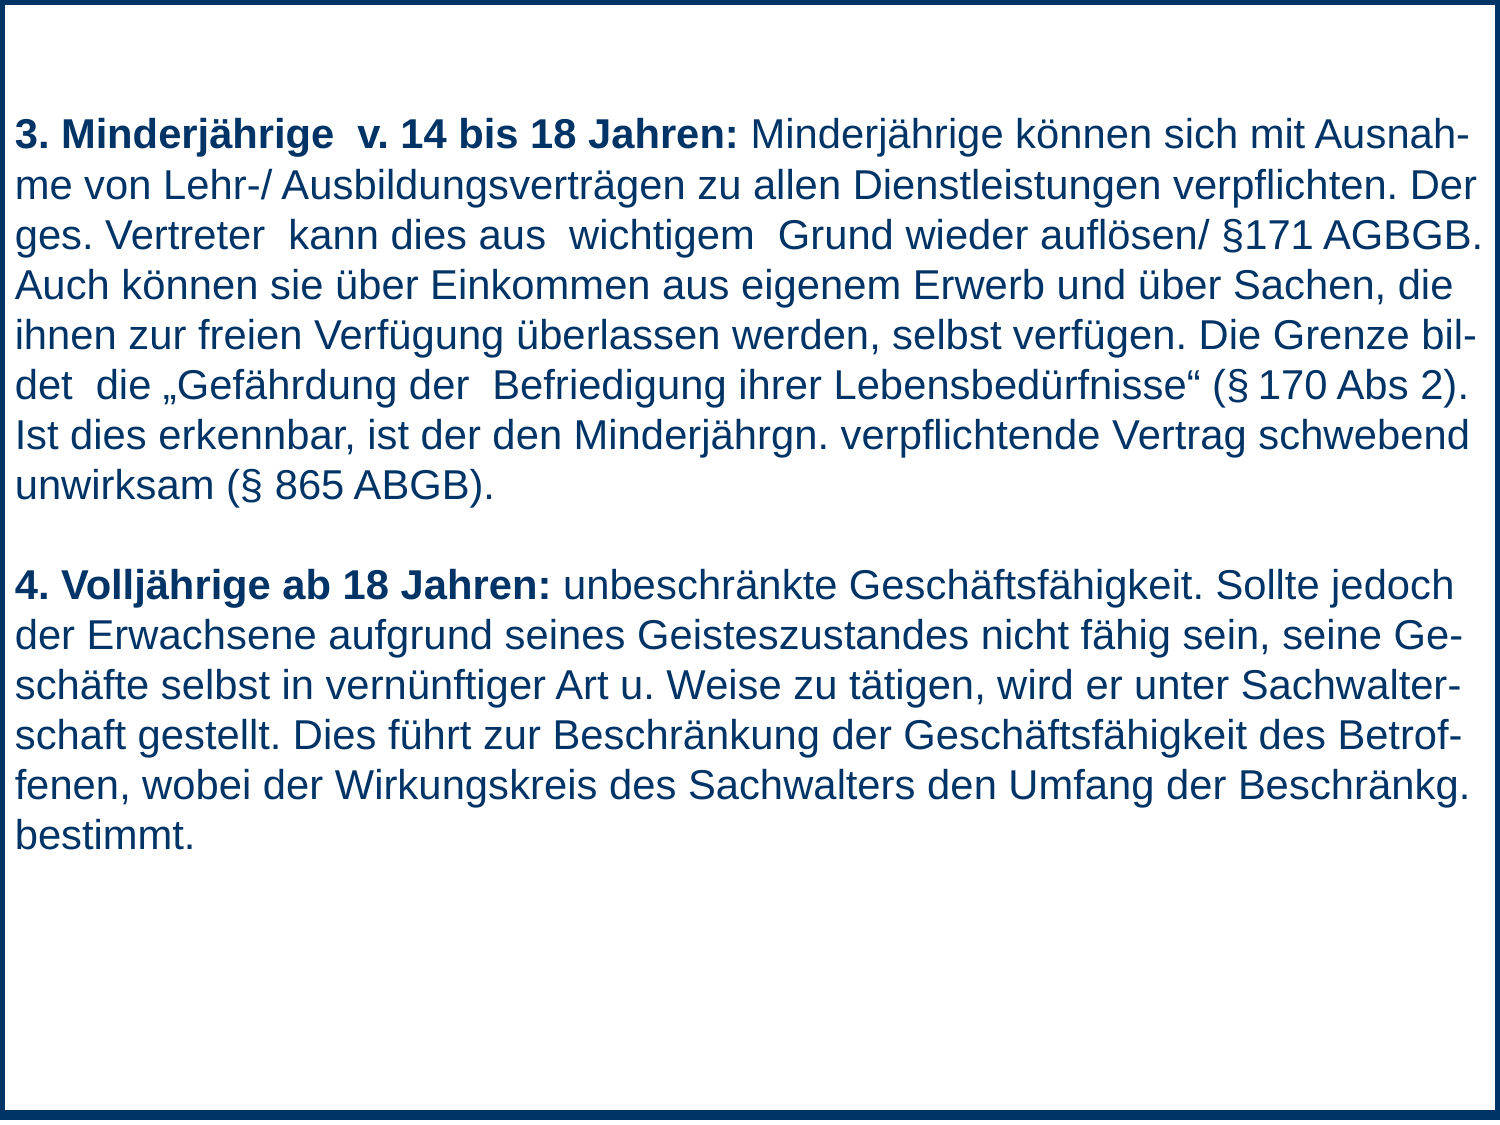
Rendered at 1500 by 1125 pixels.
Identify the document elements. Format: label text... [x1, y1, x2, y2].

text_box 3. Minderjährige v. 14 bis 18 Jahren: Minderjährige können sich mit Ausnah- me von Lehr-/ Ausbildungsverträgen zu allen Dienstleistungen verpflichten. Der ges. Vertreter kann dies aus wichtigem Grund wieder auflösen/ §171 AGBGB. Auch können sie über Einkommen aus eigenem Erwerb und über Sachen, die ihnen zur freien Verfügung überlassen werden, selbst verfügen. Die Grenze bil- det die „Gefährdung der Befriedigung ihrer Lebensbedürfnisse“ (§ 170 Abs 2). Ist dies erkennbar, ist der den Minderjährgn. verpflichtende Vertrag schwebend unwirksam (§ 865 ABGB). 4. Volljährige ab 18 Jahren: unbeschränkte Geschäftsfähigkeit. Sollte jedoch der Erwachsene aufgrund seines Geisteszustandes nicht fähig sein, seine Ge- schäfte selbst in vernünftiger Art u. Weise zu tätigen, wird er unter Sachwalter- schaft gestellt. Dies führt zur Beschränkung der Geschäftsfähigkeit des Betrof- fenen, wobei der Wirkungskreis des Sachwalters den Umfang der Beschränkg. bestimmt. [0, 659, 1500, 1116]
text_box 3. Minderjährige v. 14 bis 18 Jahren: Minderjährige können sich mit Ausnah- me von Lehr-/ Ausbildungsverträgen zu allen Dienstleistungen verpflichten. Der ges. Vertreter kann dies aus wichtigem Grund wieder auflösen/ §171 AGBGB. Auch können sie über Einkommen aus eigenem Erwerb und über Sachen, die ihnen zur freien Verfügung überlassen werden, selbst verfügen. Die Grenze bil- det die „Gefährdung der Befriedigung ihrer Lebensbedürfnisse“ (§ 170 Abs 2). Ist dies erkennbar, ist der den Minderjährgn. verpflichtende Vertrag schwebend unwirksam (§ 865 ABGB). 4. Volljährige ab 18 Jahren: unbeschränkte Geschäftsfähigkeit. Sollte jedoch der Erwachsene aufgrund seines Geisteszustandes nicht fähig sein, seine Ge- schäfte selbst in vernünftiger Art u. Weise zu tätigen, wird er unter Sachwalter- schaft gestellt. Dies führt zur Beschränkung der Geschäftsfähigkeit des Betrof- fenen, wobei der Wirkungskreis des Sachwalters den Umfang der Beschränkg. bestimmt. [0, 0, 1500, 463]
text_box [0, 463, 1500, 659]
